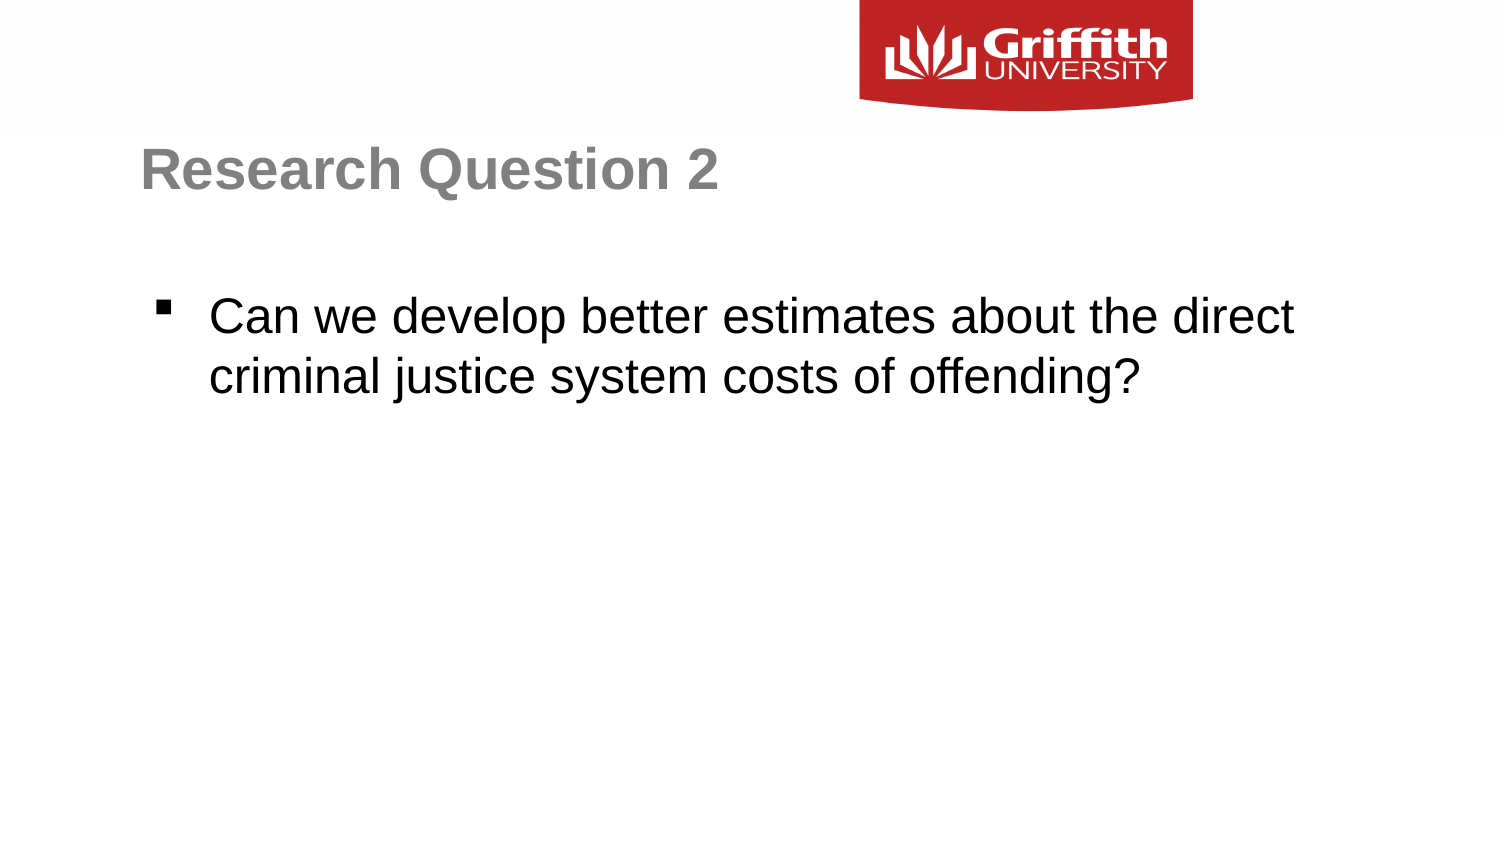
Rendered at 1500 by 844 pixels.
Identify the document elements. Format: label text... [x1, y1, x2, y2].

list Can we develop better estimates about the direct criminal justice system costs of offending? [137, 213, 1438, 787]
picture [0, 0, 1500, 133]
title Research Question 2 [125, 138, 1335, 195]
